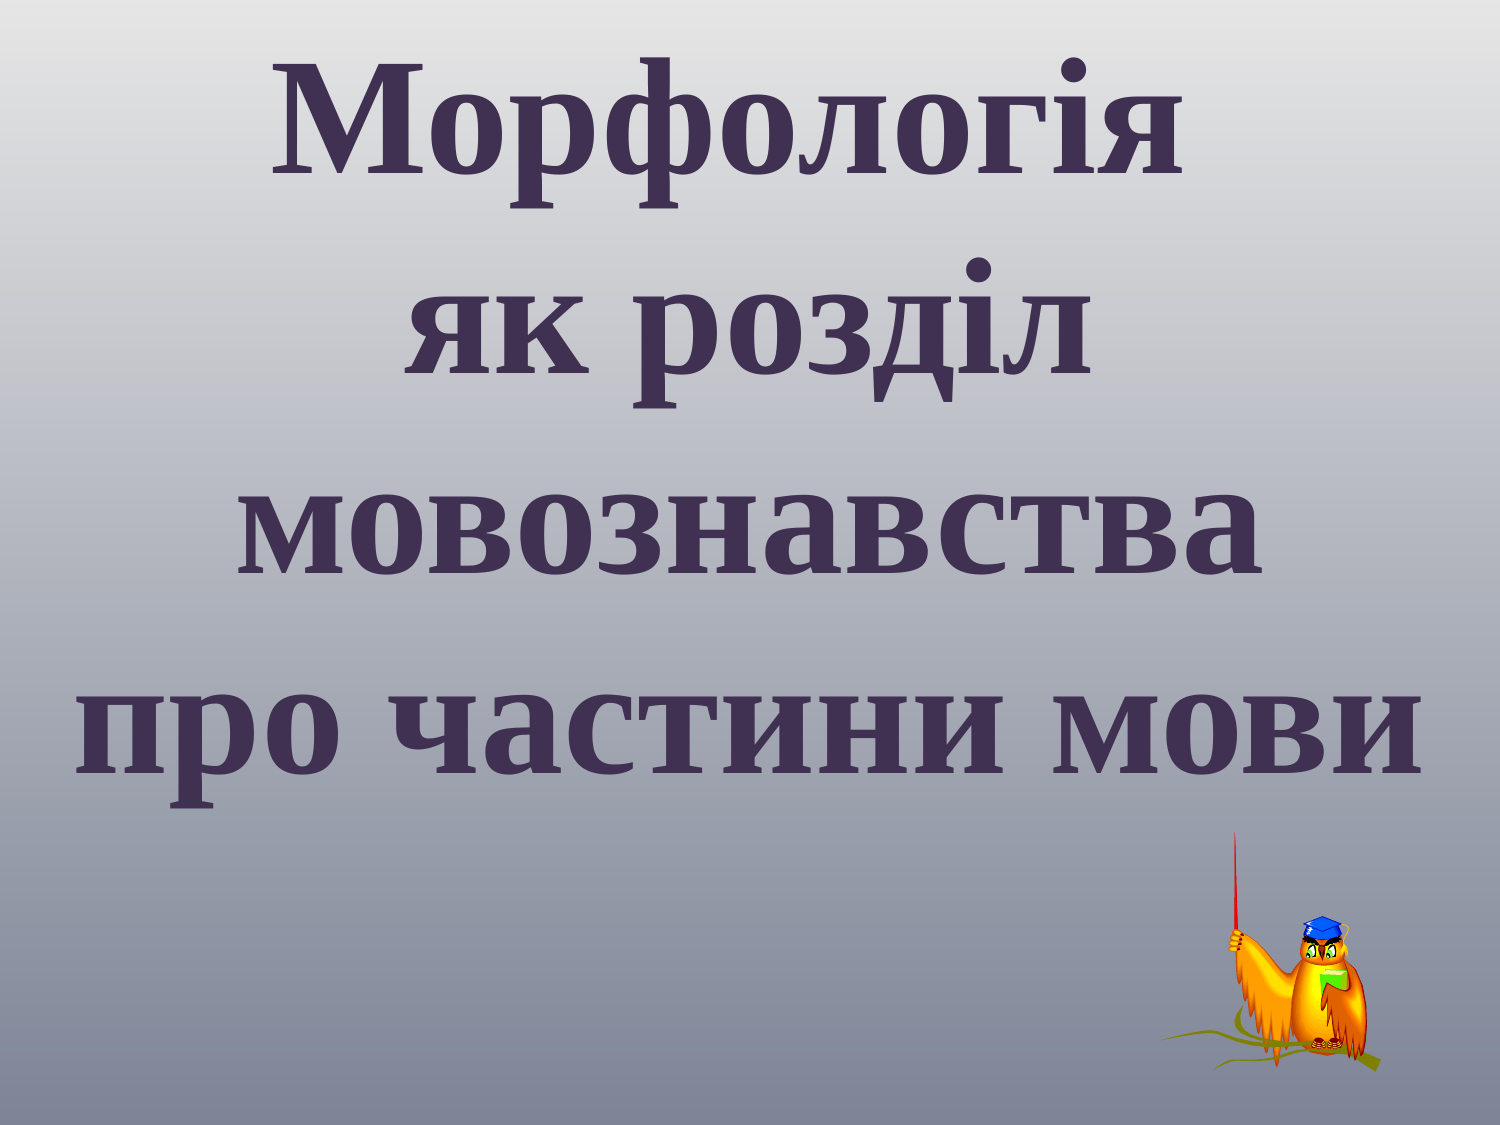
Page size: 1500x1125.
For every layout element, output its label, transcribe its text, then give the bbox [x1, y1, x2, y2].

text_box Морфологія як розділ мовознавства про частини мови [0, 0, 1500, 815]
picture [1159, 831, 1383, 1091]
